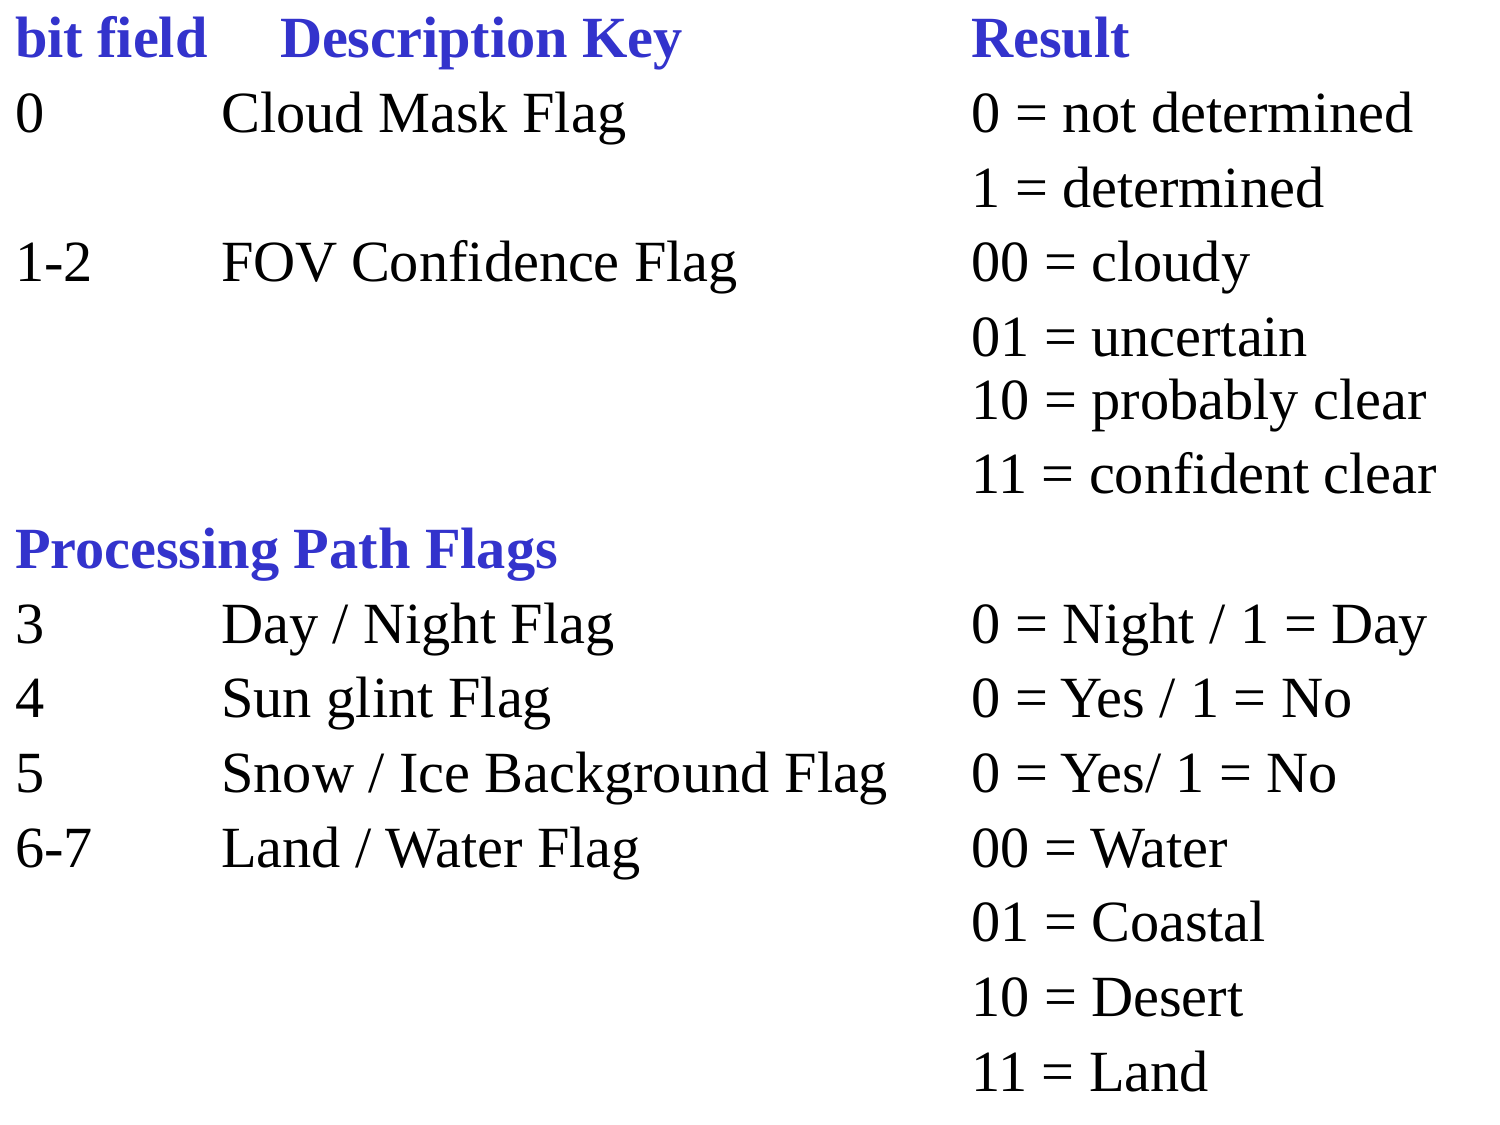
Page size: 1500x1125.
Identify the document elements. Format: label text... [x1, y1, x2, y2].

list bit field Description Key Result 0 Cloud Mask Flag 0 = not determined 1 = determined 1-2 FOV Confidence Flag 00 = cloudy 01 = uncertain 10 = probably clear 11 = confident clear Processing Path Flags 3 Day / Night Flag 0 = Night / 1 = Day 4 Sun glint Flag 0 = Yes / 1 = No 5 Snow / Ice Background Flag 0 = Yes/ 1 = No 6-7 Land / Water Flag 00 = Water 01 = Coastal 10 = Desert 11 = Land [0, 0, 1500, 876]
